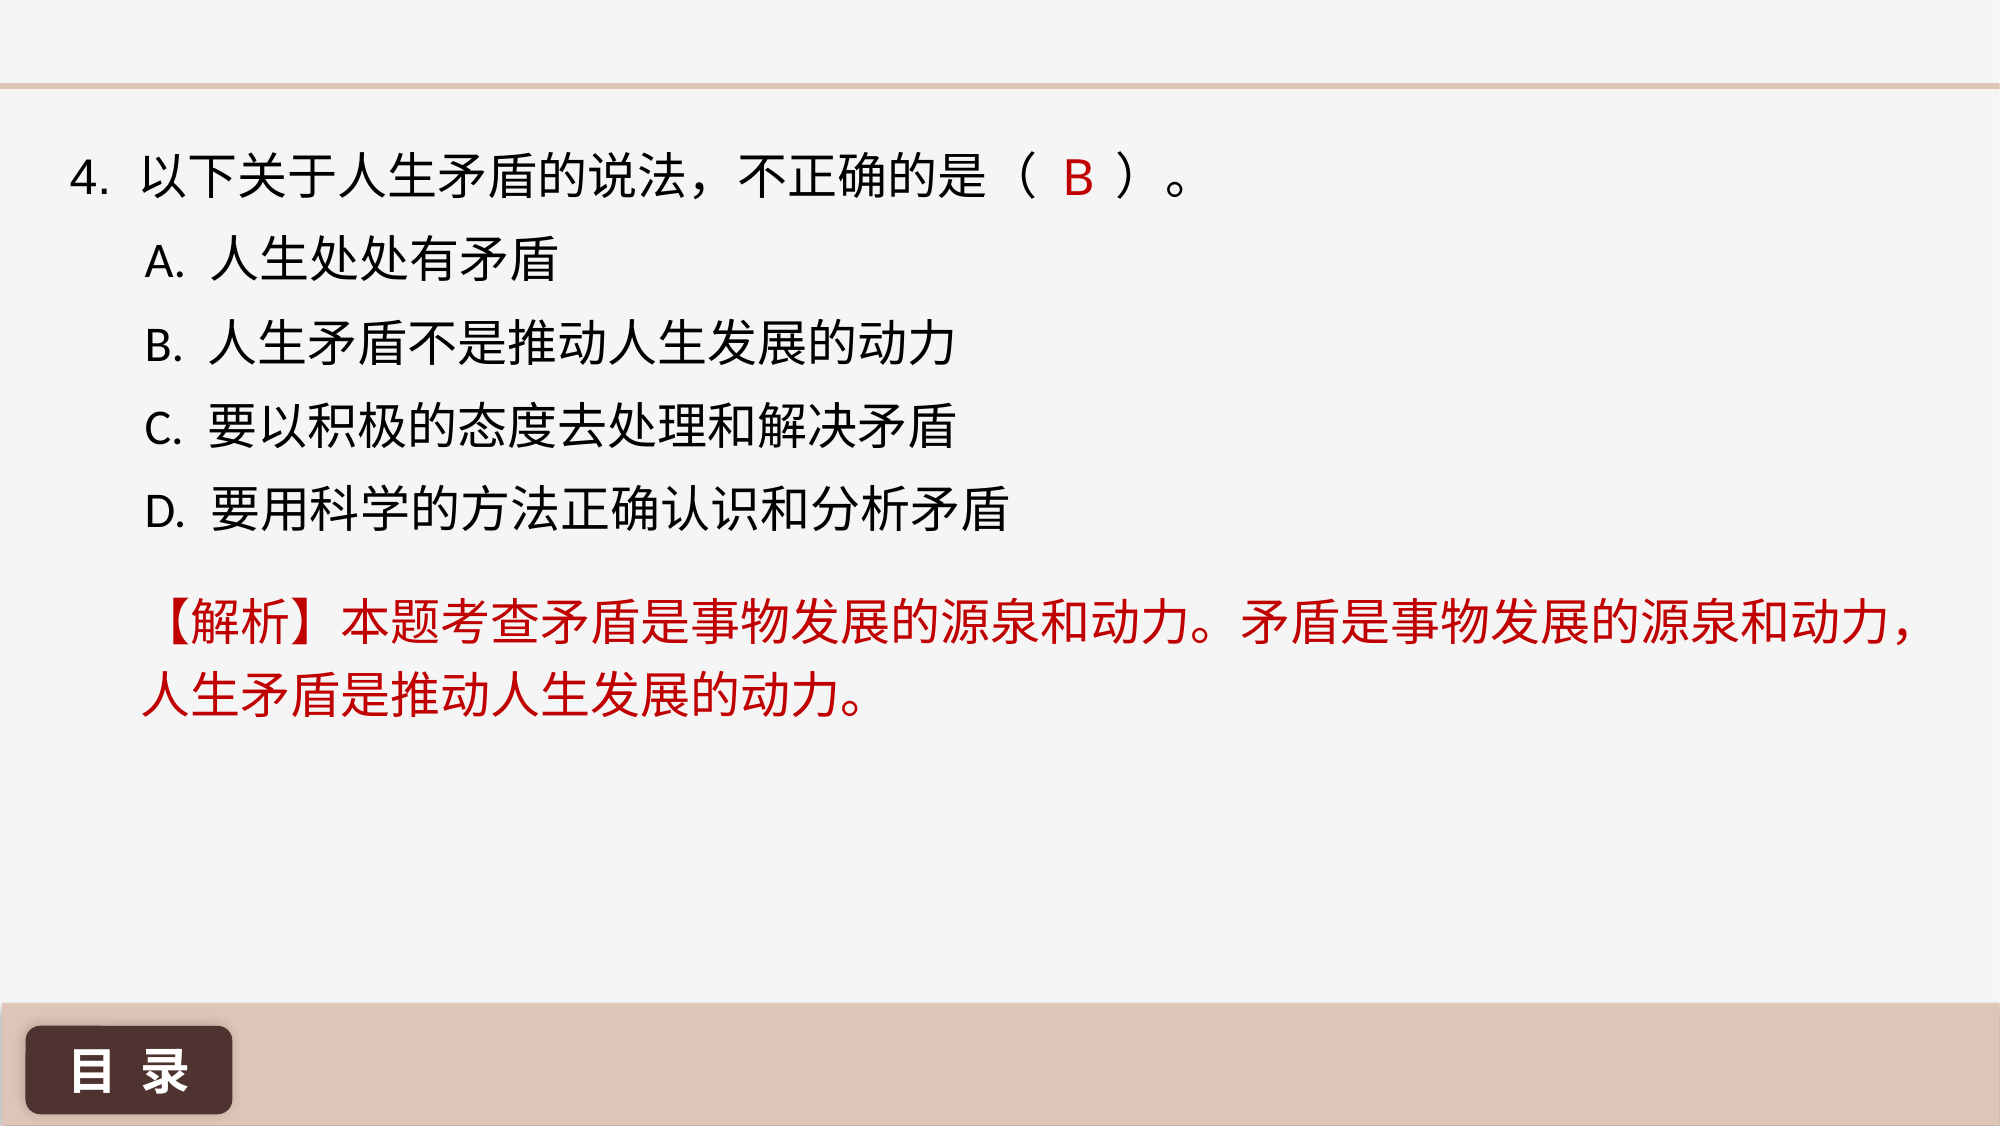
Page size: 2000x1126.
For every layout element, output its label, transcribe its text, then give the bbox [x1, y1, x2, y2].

text_box 4. 以下关于人生矛盾的说法，不正确的是（ ）。 A. 人生处处有矛盾 B. 人生矛盾不是推动人生发展的动力 C. 要以积极的态度去处理和解决矛盾 D. 要用科学的方法正确认识和分析矛盾 [54, 113, 1940, 546]
text_box 【解析】本题考查矛盾是事物发展的源泉和动力。矛盾是事物发展的源泉和动力，人生矛盾是推动人生发展的动力。 [125, 570, 1914, 785]
text_box B [999, 114, 1157, 219]
